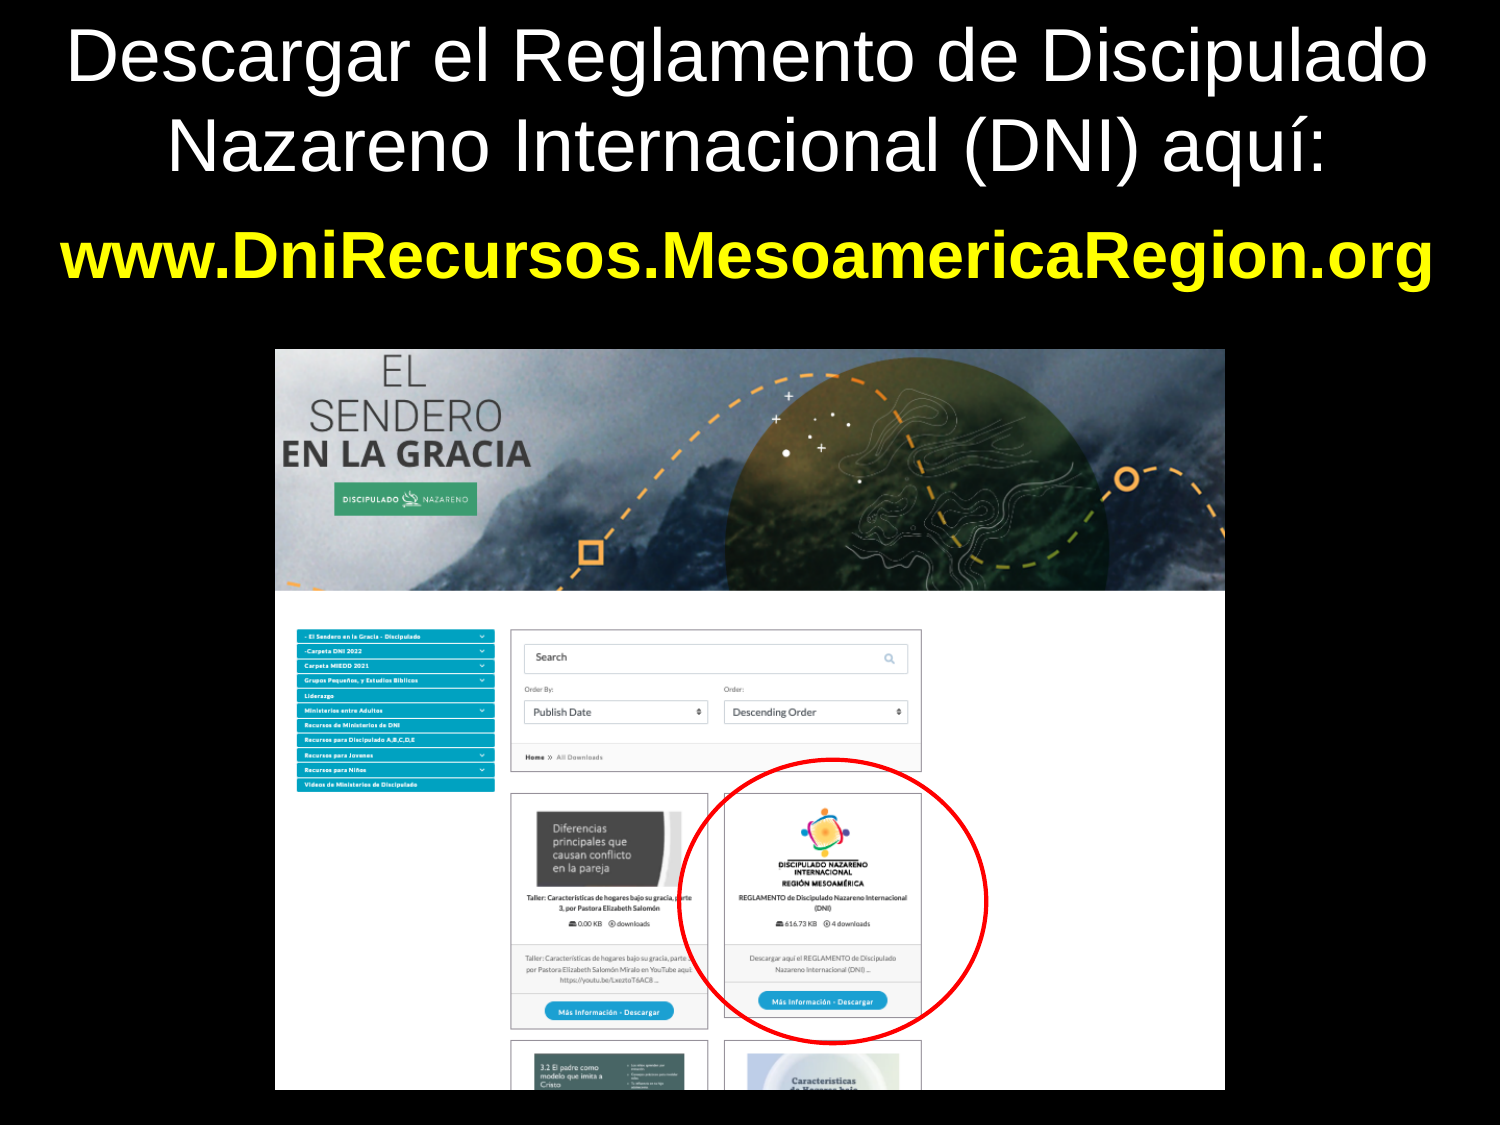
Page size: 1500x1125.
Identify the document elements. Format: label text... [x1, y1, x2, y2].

picture [274, 349, 1226, 1090]
text_box Descargar el Reglamento de Discipulado Nazareno Internacional (DNI) aquí: www.DniRecursos.MesoamericaRegion.org [0, 0, 1498, 1125]
